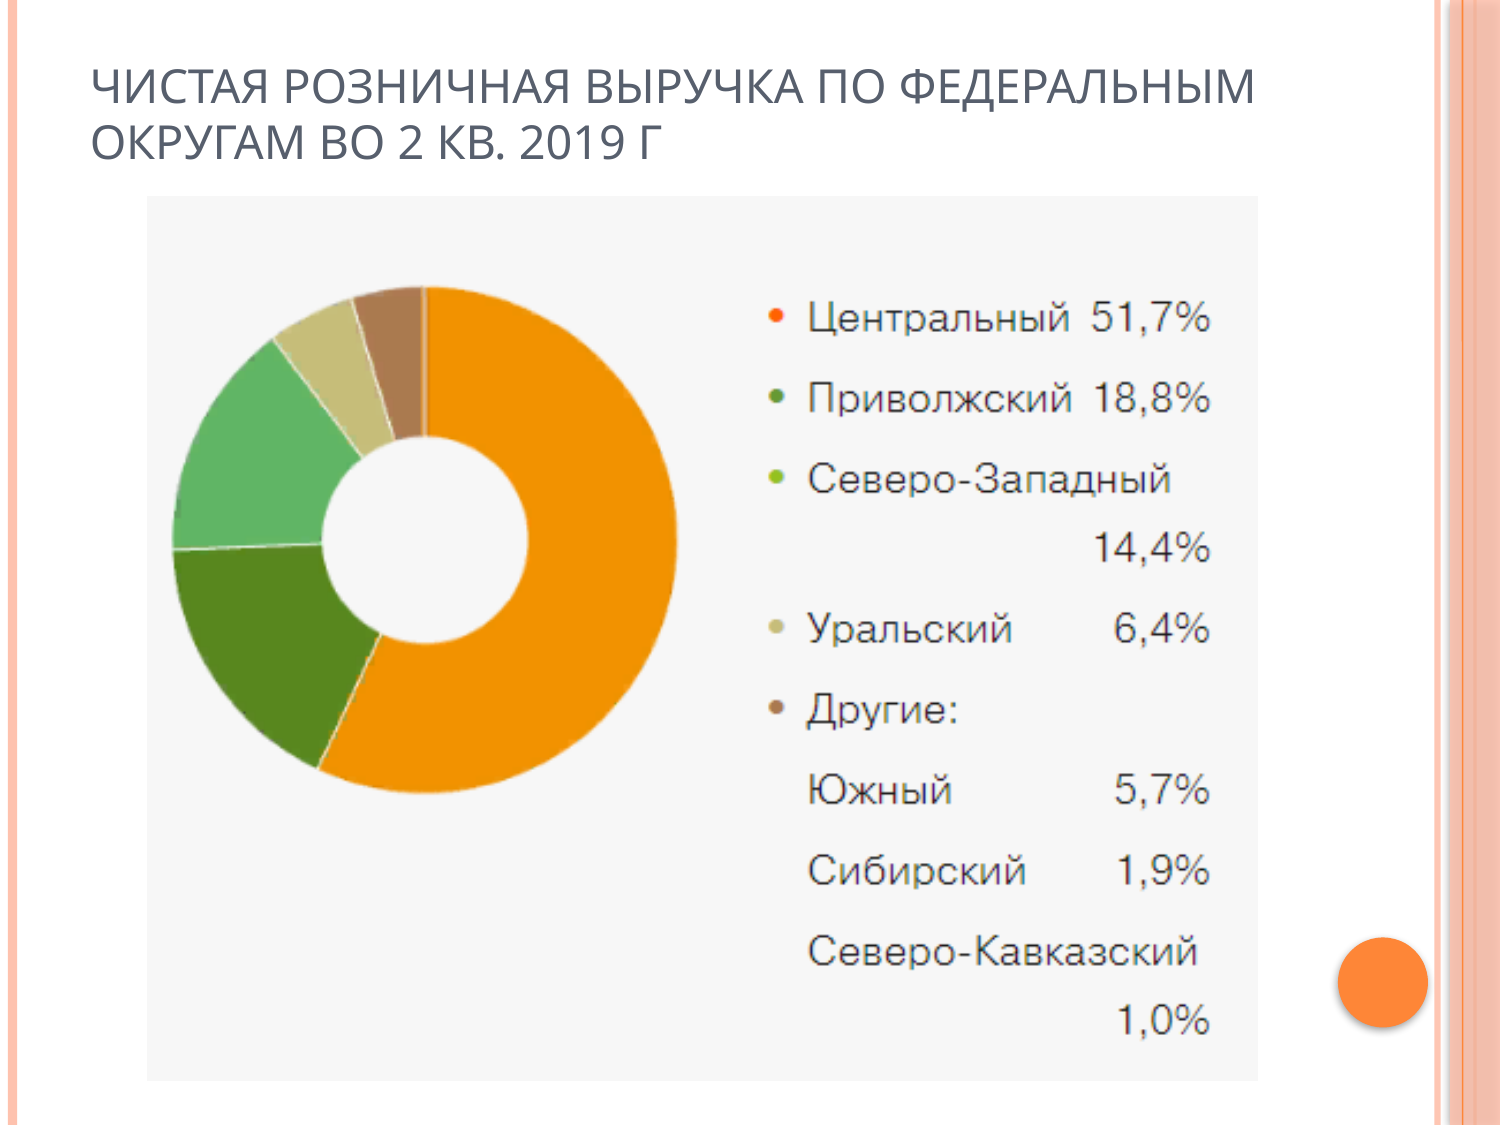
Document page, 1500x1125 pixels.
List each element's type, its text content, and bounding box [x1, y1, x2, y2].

picture [146, 195, 1259, 1082]
title Чистая розничная выручка по федеральным округам во 2 кв. 2019 г [75, 45, 1300, 233]
